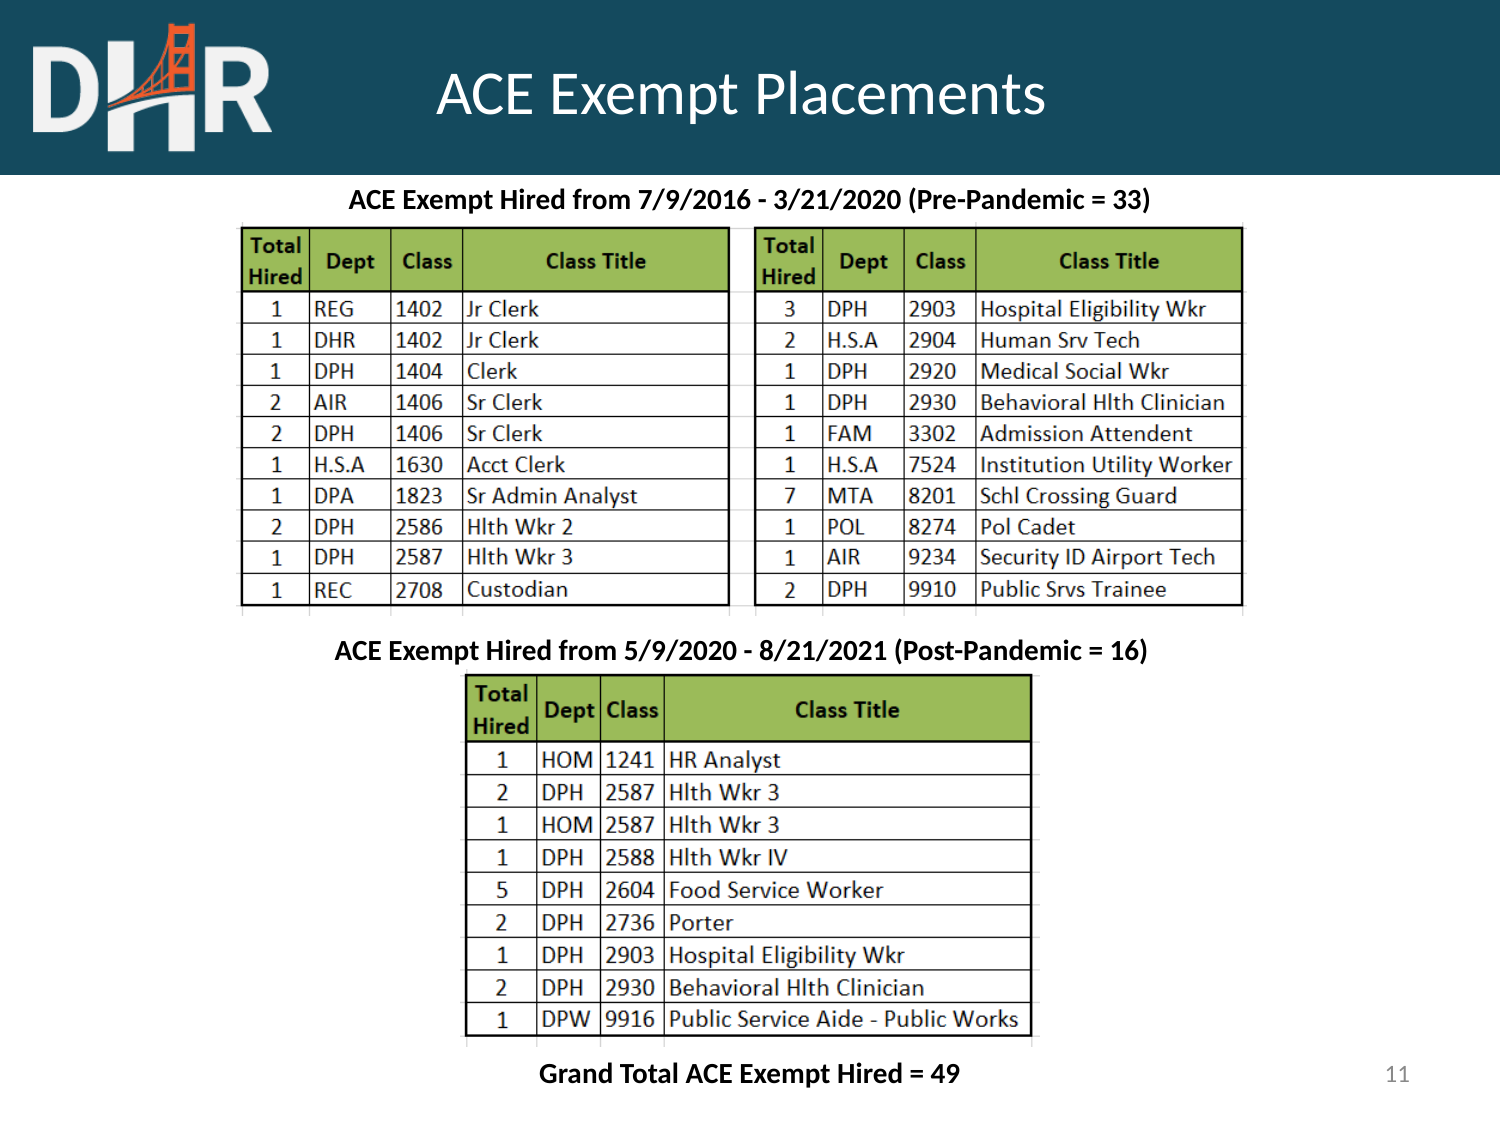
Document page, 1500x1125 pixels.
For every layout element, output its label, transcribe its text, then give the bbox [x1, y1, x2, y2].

text_box Grand Total ACE Exempt Hired = 49 [503, 1055, 996, 1105]
picture [32, 0, 273, 208]
text_box ACE Exempt Hired from 5/9/2020 - 8/21/2021 (Post-Pandemic = 16) [291, 624, 1192, 681]
picture [460, 669, 1040, 1047]
text_box 11 [1074, 1042, 1425, 1103]
text_box ACE Exempt Hired from 7/9/2016 - 3/21/2020 (Pre-Pandemic = 33) [299, 165, 1201, 220]
title ACE Exempt Placements [300, 24, 1184, 155]
picture [236, 222, 1247, 616]
